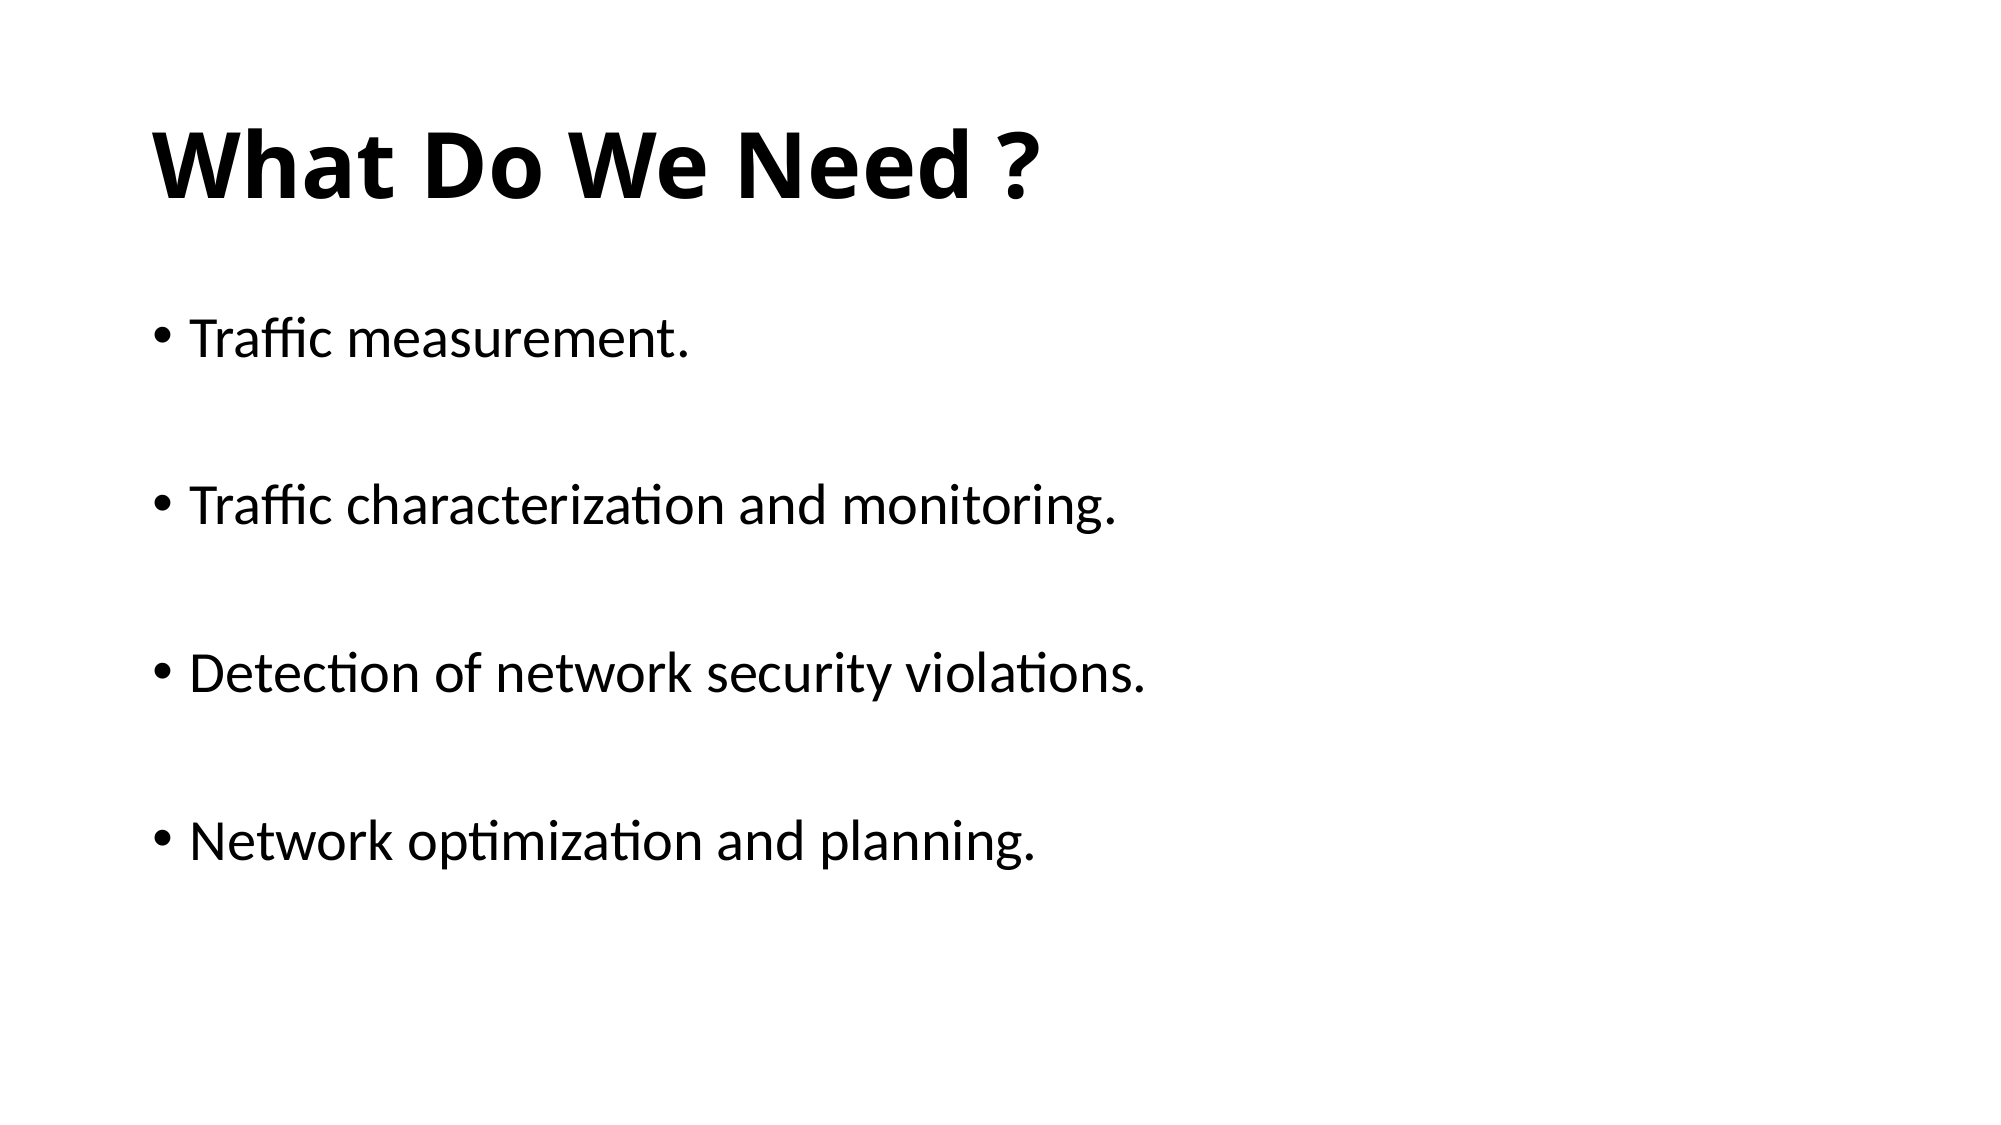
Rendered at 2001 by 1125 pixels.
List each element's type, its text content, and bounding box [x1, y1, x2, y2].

list Traffic measurement. Traffic characterization and monitoring. Detection of network security violations. Network optimization and planning. [137, 299, 1863, 1014]
title What Do We Need ? [137, 59, 1863, 278]
